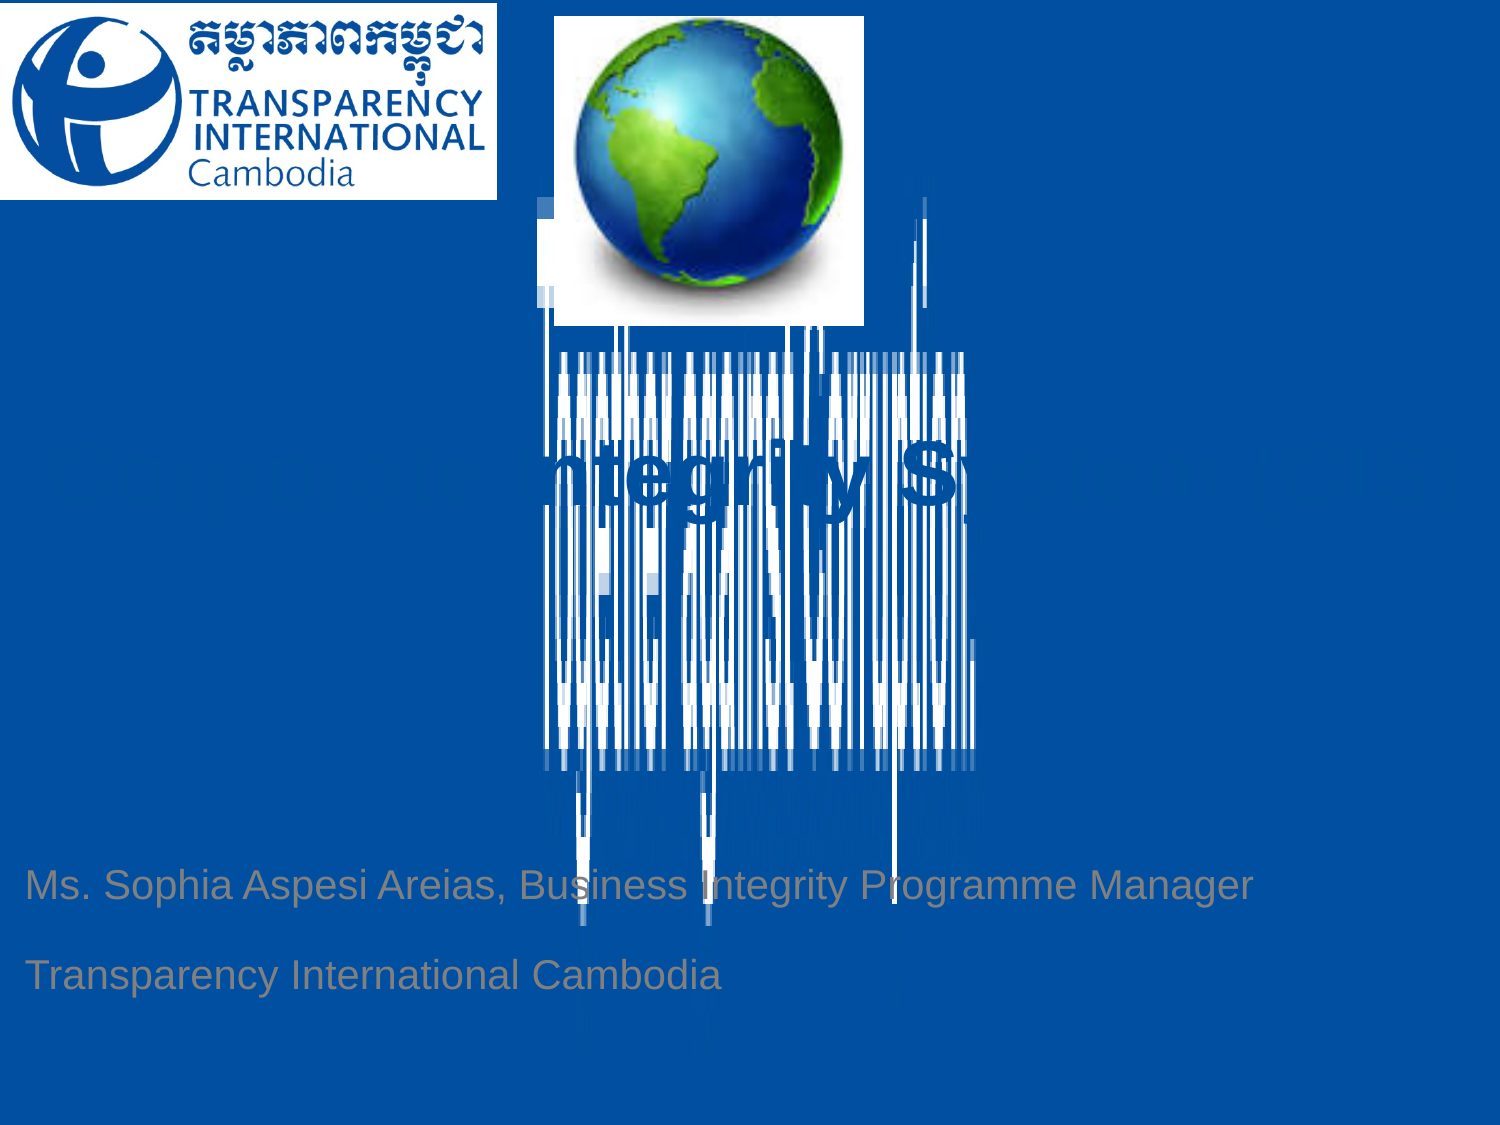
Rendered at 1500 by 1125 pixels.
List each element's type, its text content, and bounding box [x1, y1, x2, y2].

text_box Ms. Sophia Aspesi Areias, Business Integrity Programme Manager Transparency International Cambodia [9, 812, 1363, 1050]
picture [0, 0, 1500, 1125]
title Corporate Integrity System (CIS) [5, 425, 1500, 532]
